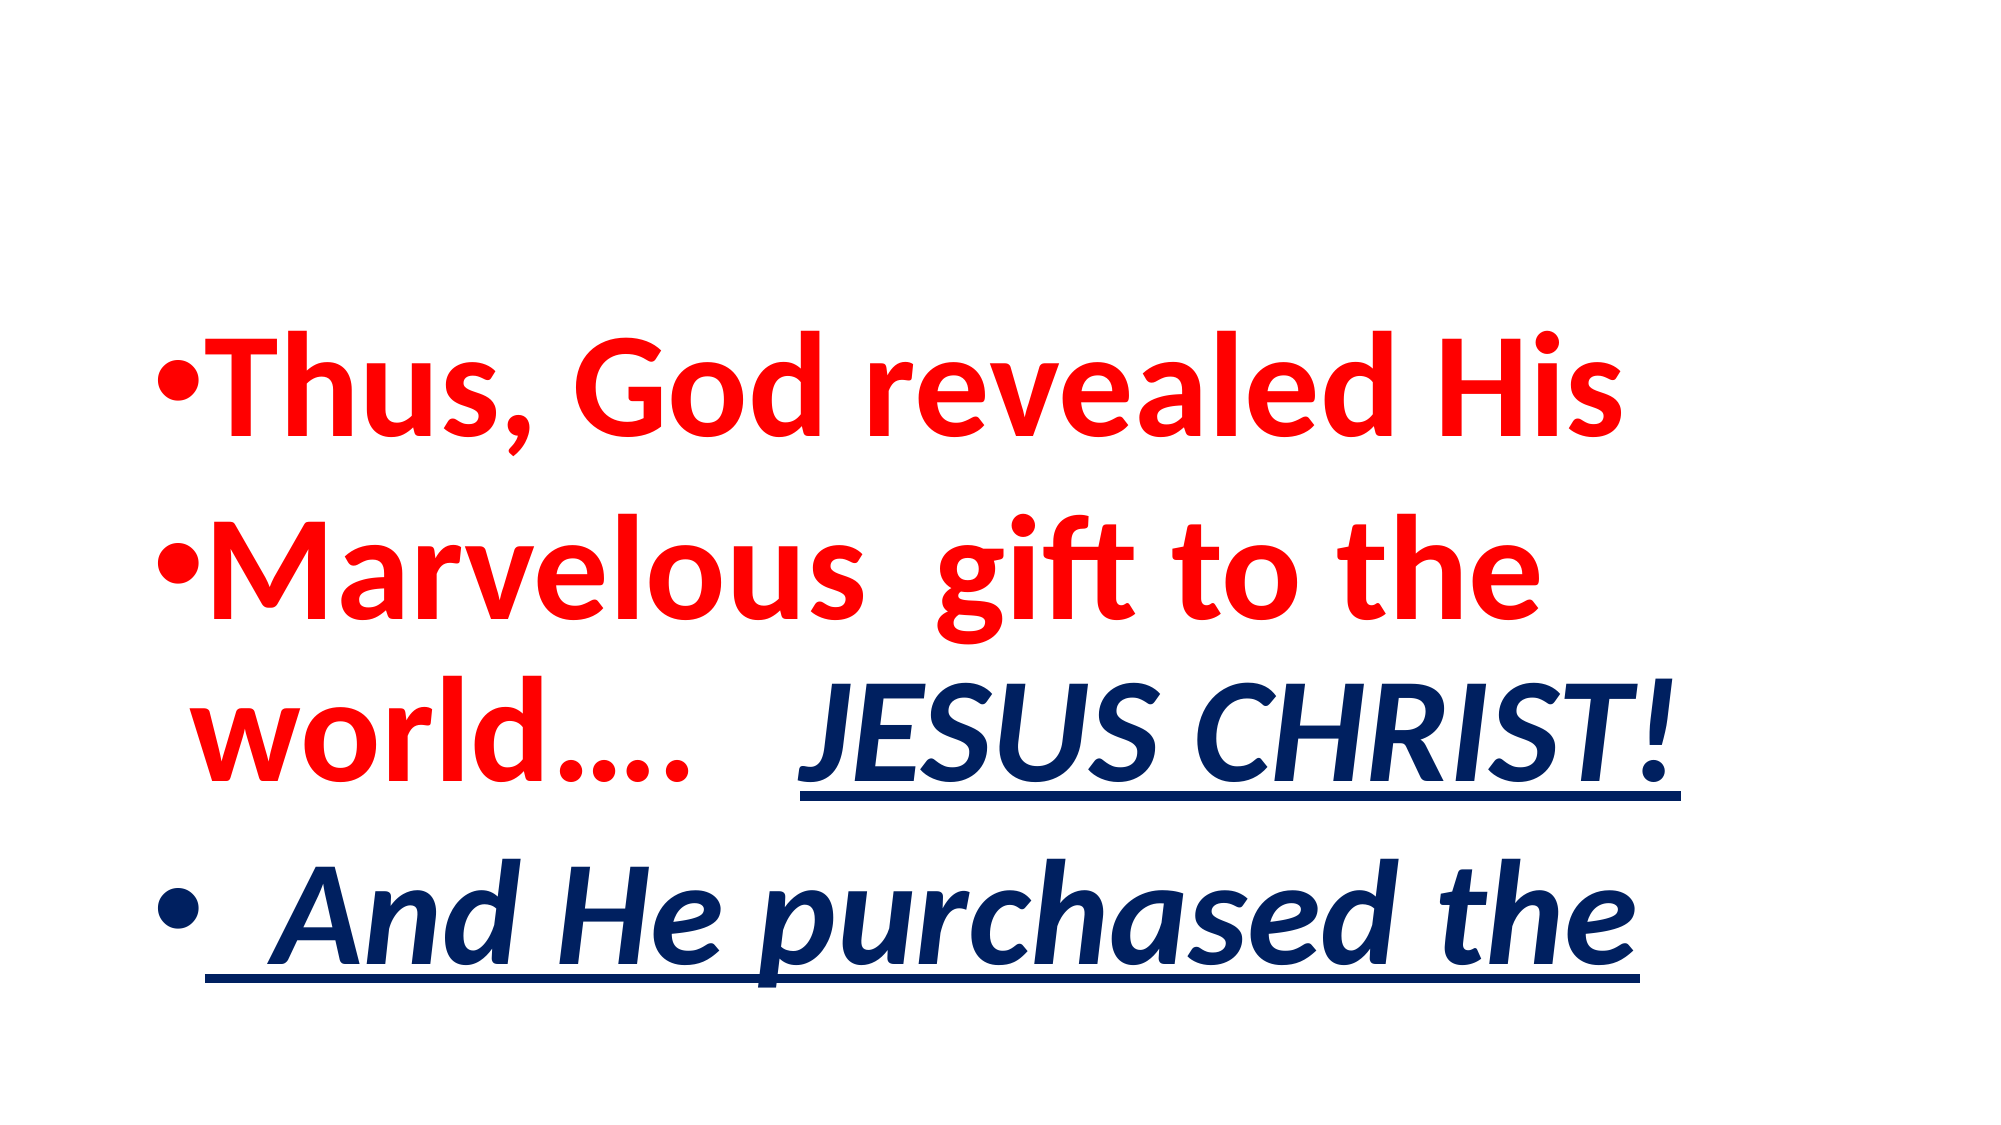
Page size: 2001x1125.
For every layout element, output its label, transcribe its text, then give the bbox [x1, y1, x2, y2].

list Thus, God revealed His Marvelous gift to the world…. JESUS CHRIST! And He purchased the [137, 299, 1863, 1014]
